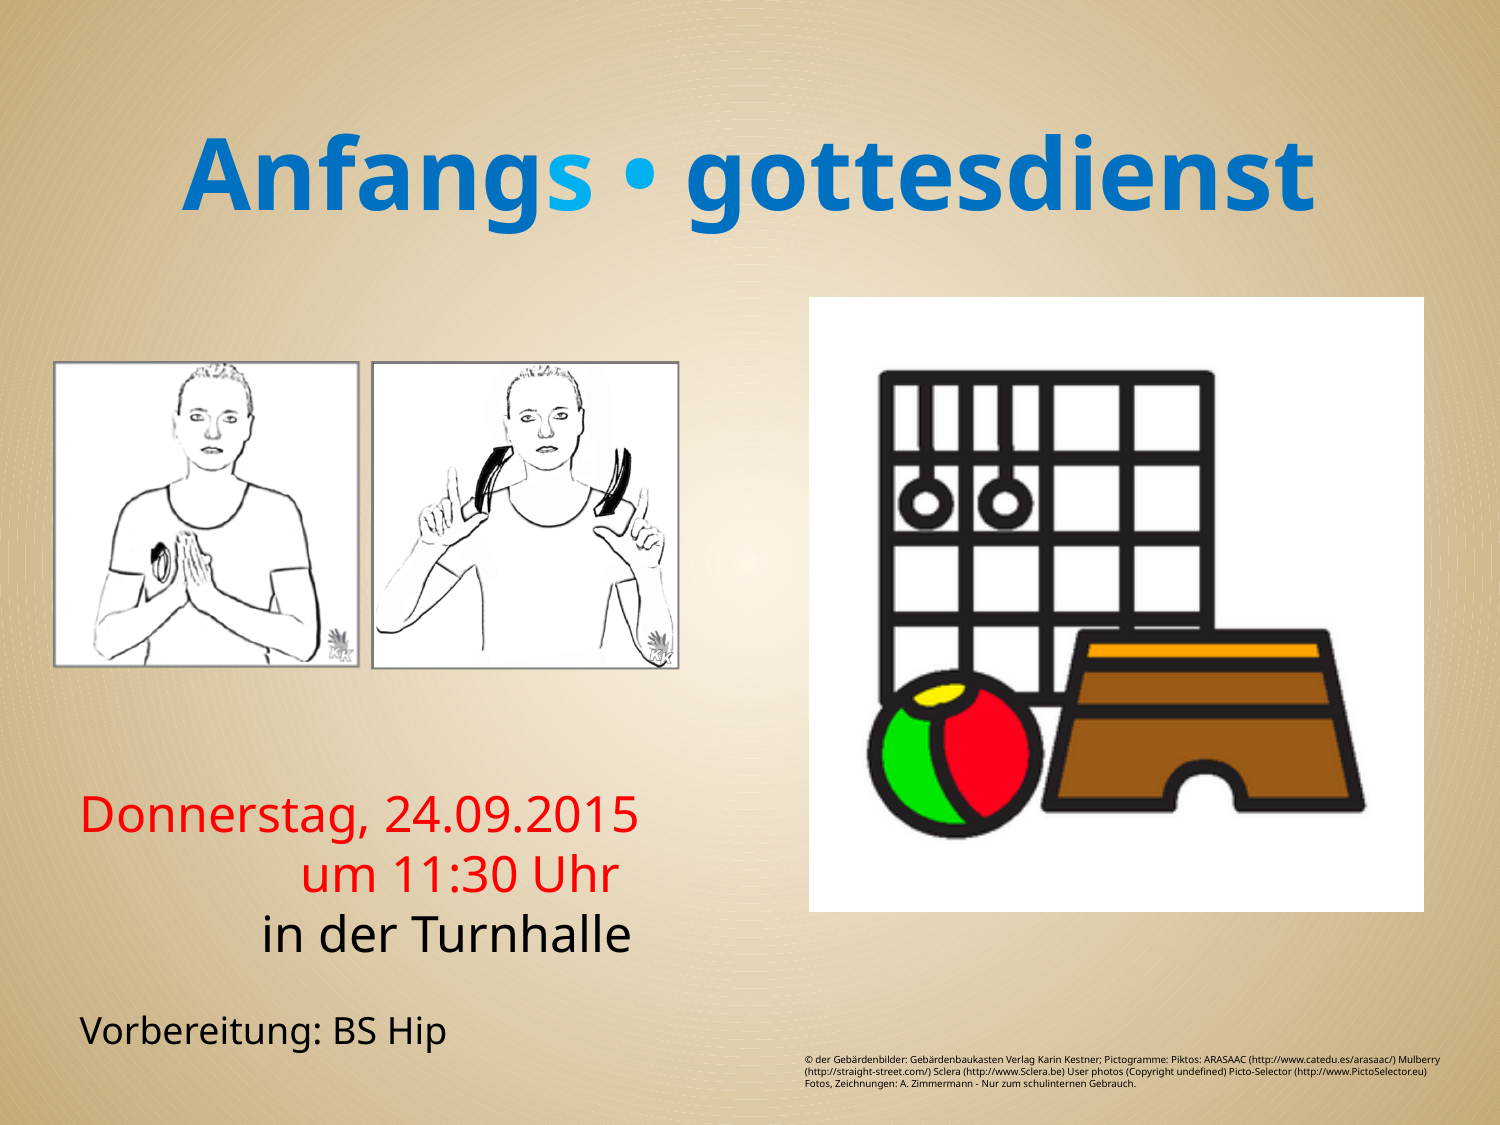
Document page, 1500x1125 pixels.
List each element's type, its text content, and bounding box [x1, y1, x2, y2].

picture [53, 361, 361, 669]
picture [809, 297, 1424, 912]
text_box Donnerstag, 24.09.2015 um 11:30 Uhr in der Turnhalle Vorbereitung: BS Hip [64, 775, 727, 1060]
list © der Gebärdenbilder: Gebärdenbaukasten Verlag Karin Kestner; Pictogramme: Piktos: ARASAAC (http://www.catedu.es/arasaac/) Mulberry (http://straight-street.com/) Sclera (http://www.Sclera.be) User photos (Copyright undefined) Picto-Selector (http://www.PictoSelector.eu) Fotos, Zeichnungen: A. Zimmermann - Nur zum schulinternen Gebrauch. [797, 1046, 1460, 1100]
title Anfangs • gottesdienst [75, 50, 1425, 238]
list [371, 361, 680, 670]
